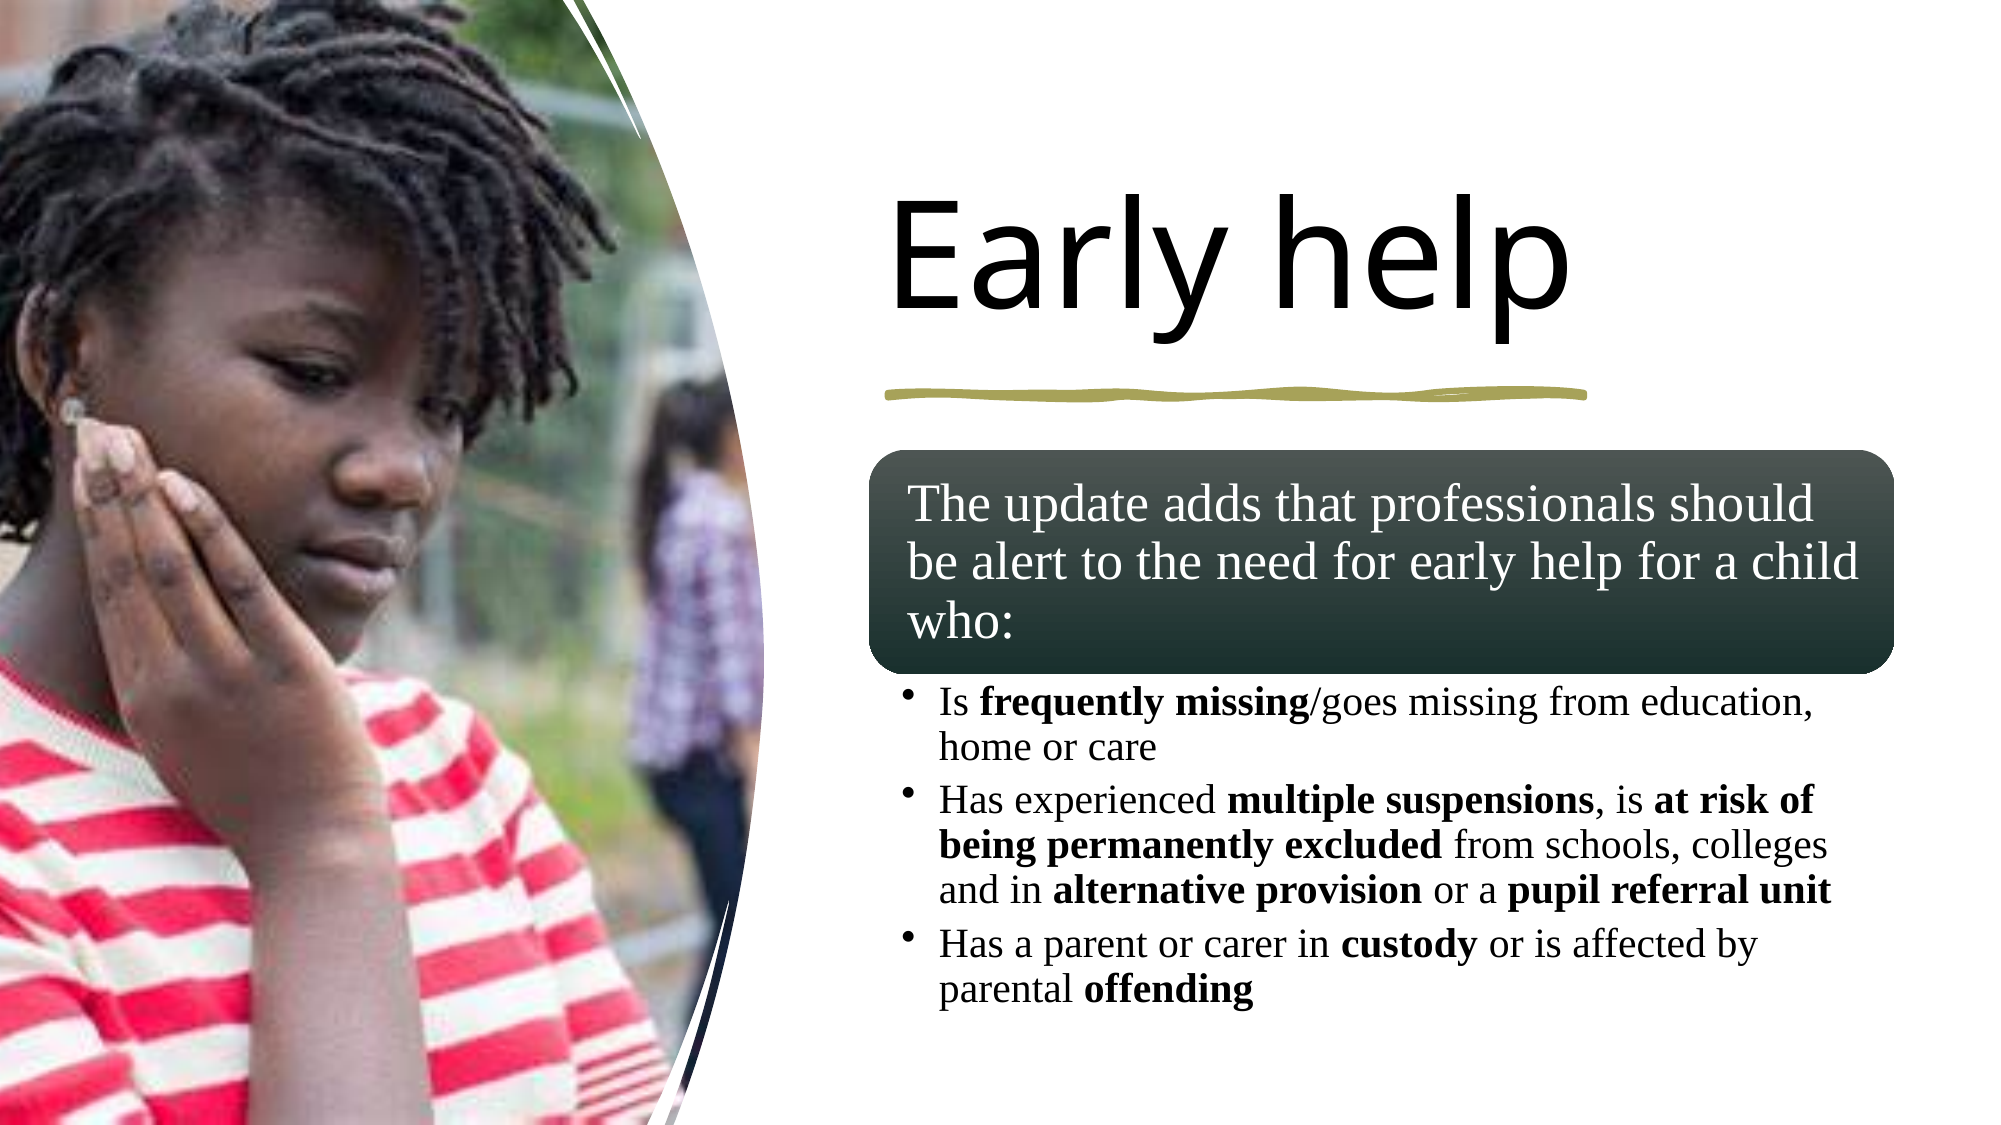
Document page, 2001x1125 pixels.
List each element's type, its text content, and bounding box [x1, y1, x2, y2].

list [868, 443, 1895, 1016]
text_box [886, 388, 1586, 401]
title Early help [869, 53, 1895, 347]
text_box [764, 0, 2000, 1125]
picture [0, 0, 764, 1125]
